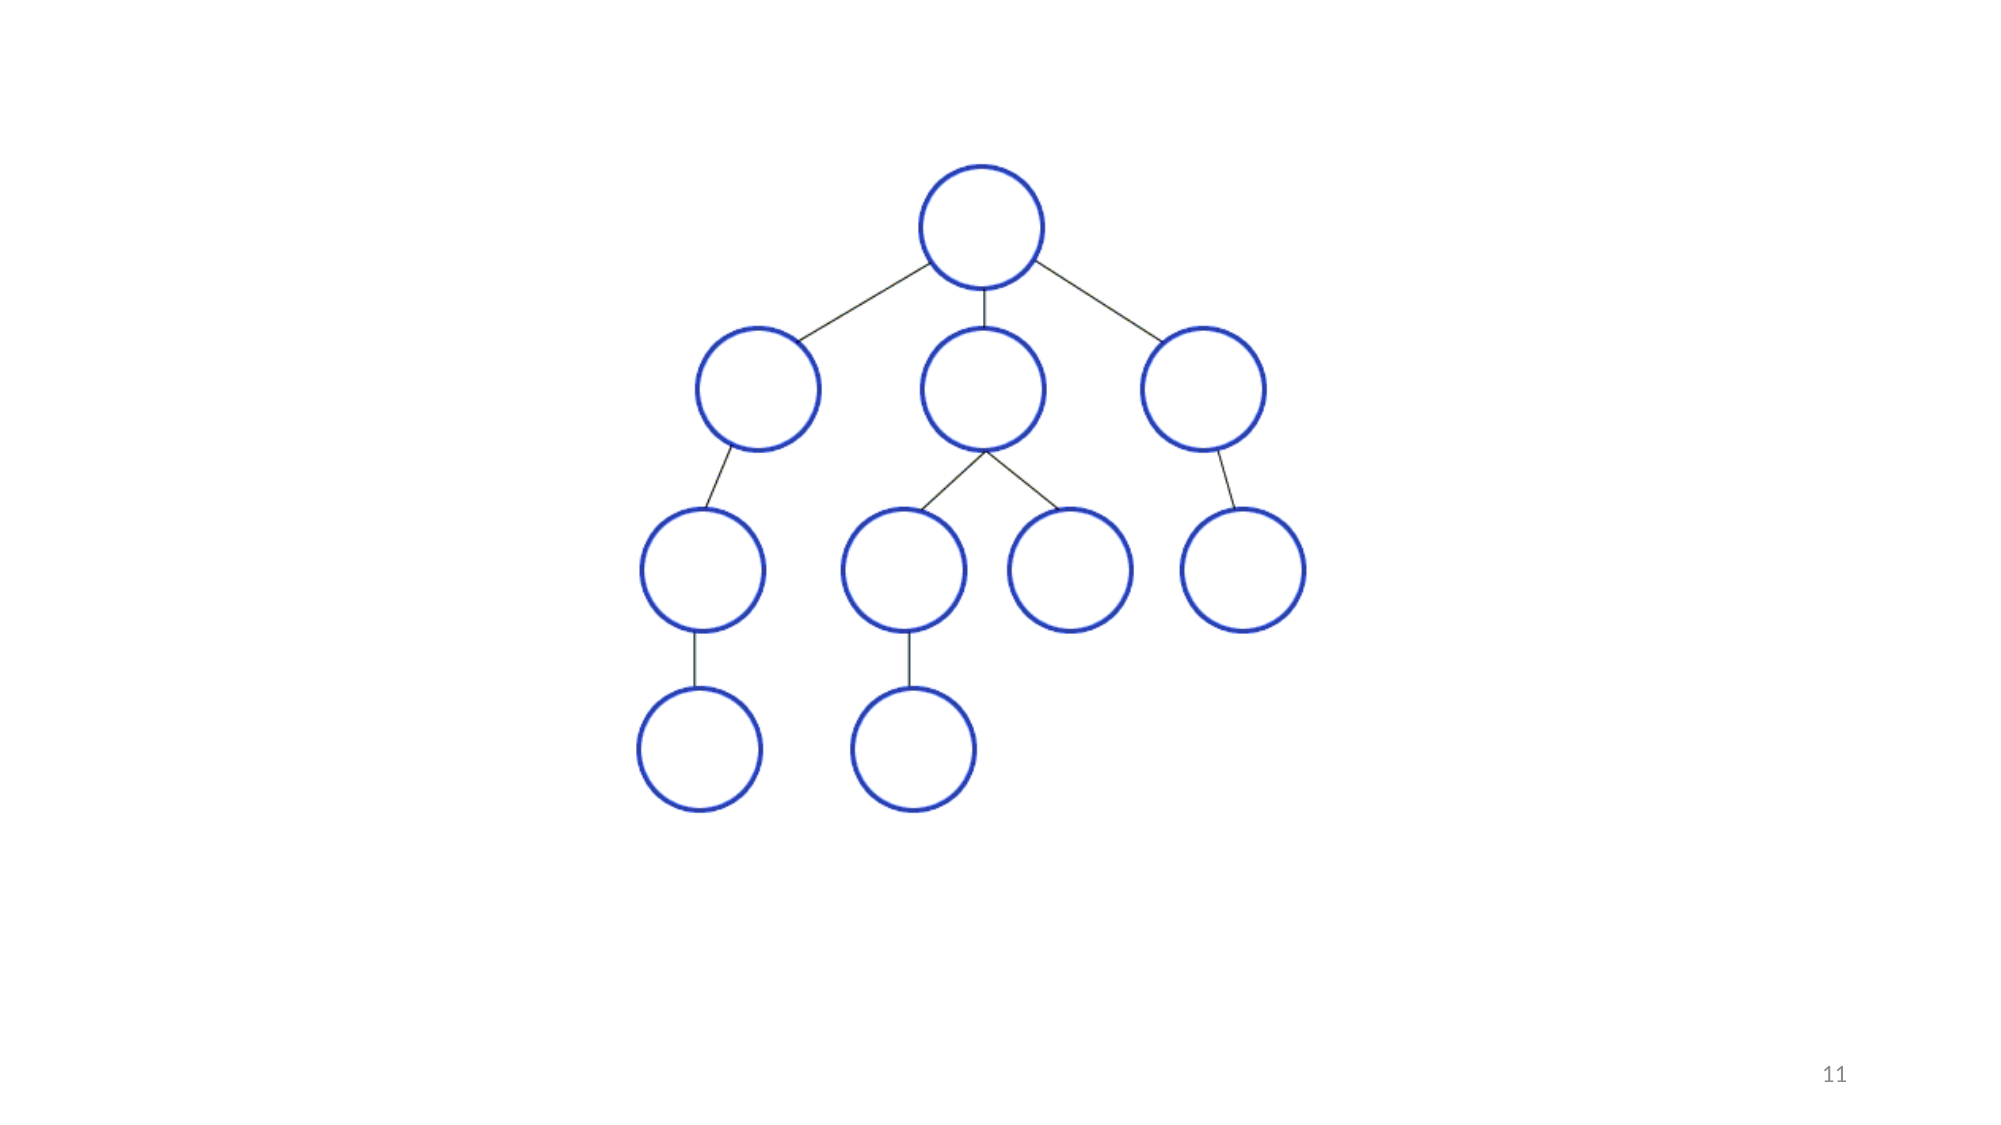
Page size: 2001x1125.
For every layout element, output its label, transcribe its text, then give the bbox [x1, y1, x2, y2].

picture [586, 101, 1378, 894]
slide_number 11 [1412, 1042, 1863, 1103]
